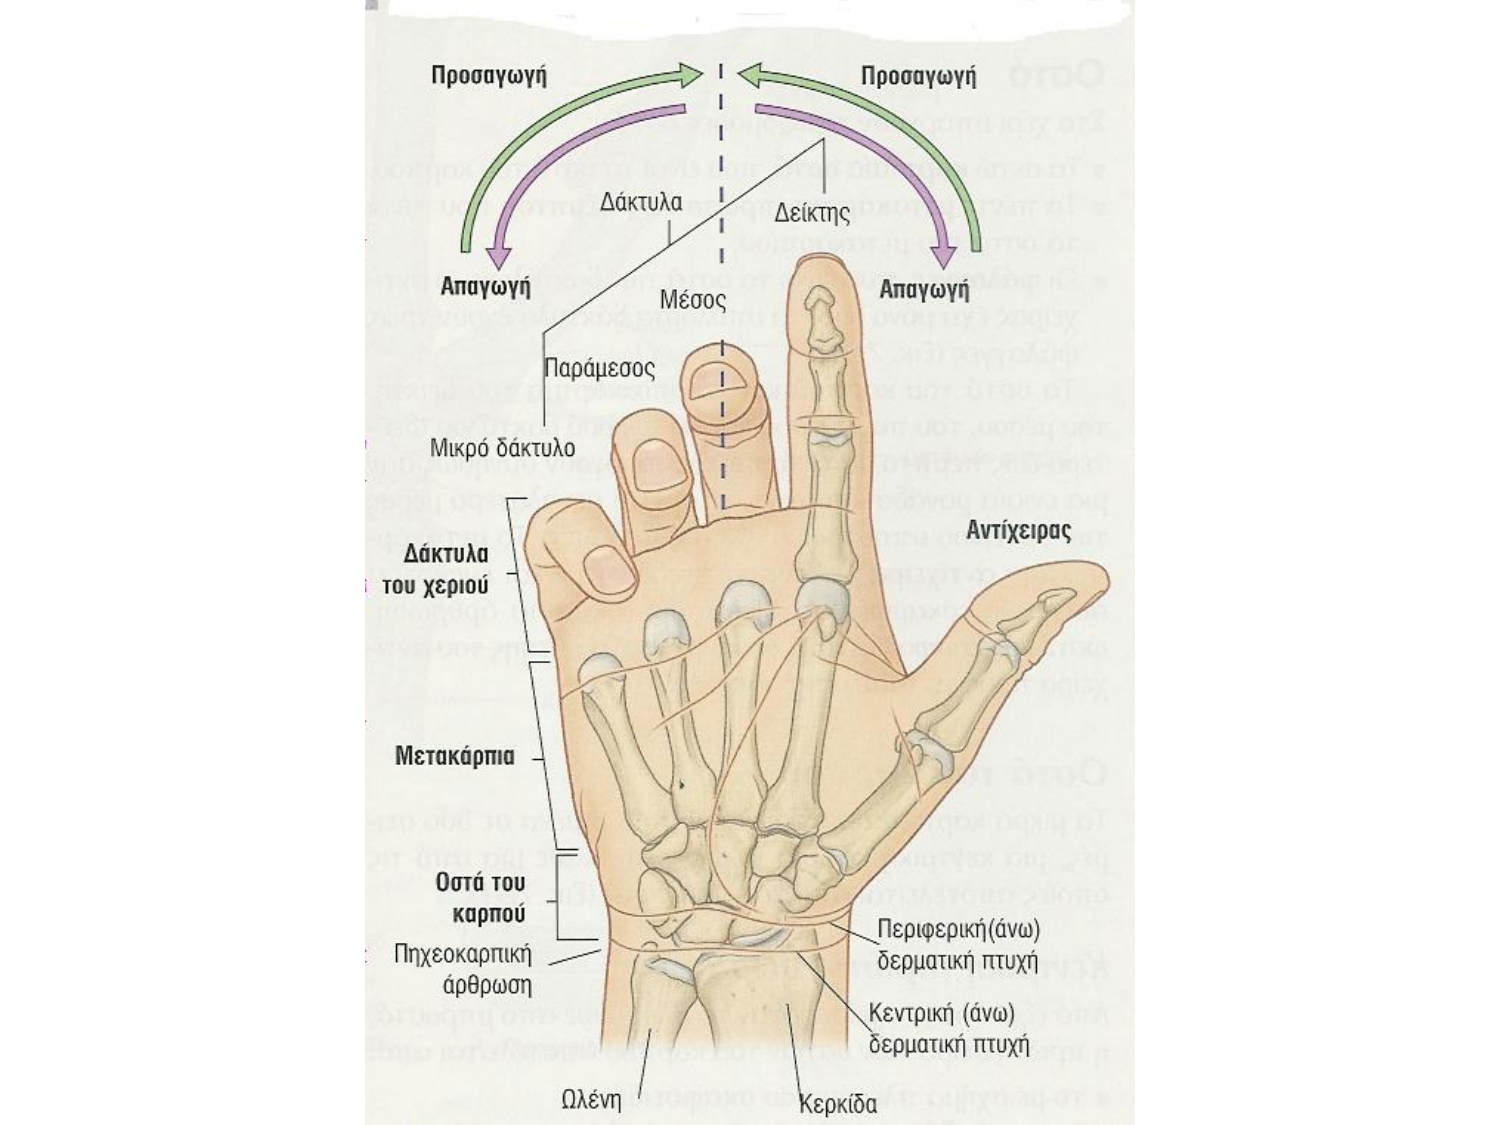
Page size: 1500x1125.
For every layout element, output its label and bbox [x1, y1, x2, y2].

picture [365, 0, 1135, 1125]
